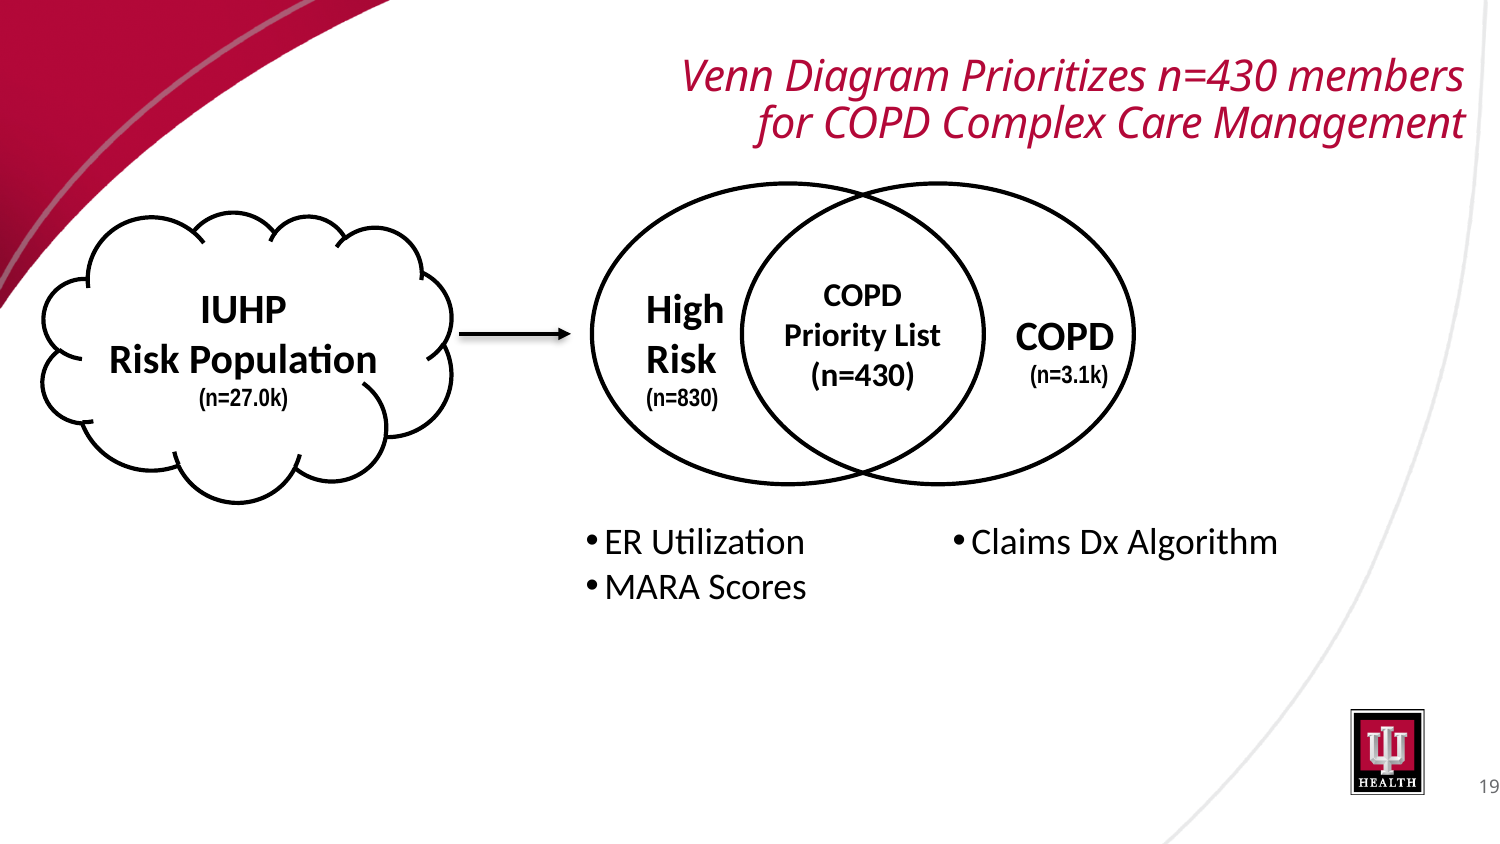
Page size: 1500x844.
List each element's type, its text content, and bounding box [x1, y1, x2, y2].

text_box [761, 181, 1136, 374]
picture [0, 0, 1500, 844]
text_box [127, 469, 176, 473]
text_box [177, 469, 371, 506]
title Venn Diagram Prioritizes n=430 members for COPD Complex Care Management [275, 40, 1466, 161]
text_box COPD (n=3.1k) [984, 301, 1129, 396]
text_box High Risk (n=830) [631, 274, 772, 419]
text_box COPD Priority List (n=430) [741, 265, 984, 401]
slide_number 19 [1382, 765, 1500, 811]
text_box IUHP Risk Population (n=27.0k) [28, 274, 459, 469]
text_box ER Utilization MARA Scores [570, 509, 841, 615]
text_box Claims Dx Algorithm [937, 509, 1310, 615]
text_box [589, 181, 862, 487]
text_box [85, 210, 430, 274]
text_box [760, 396, 1119, 487]
